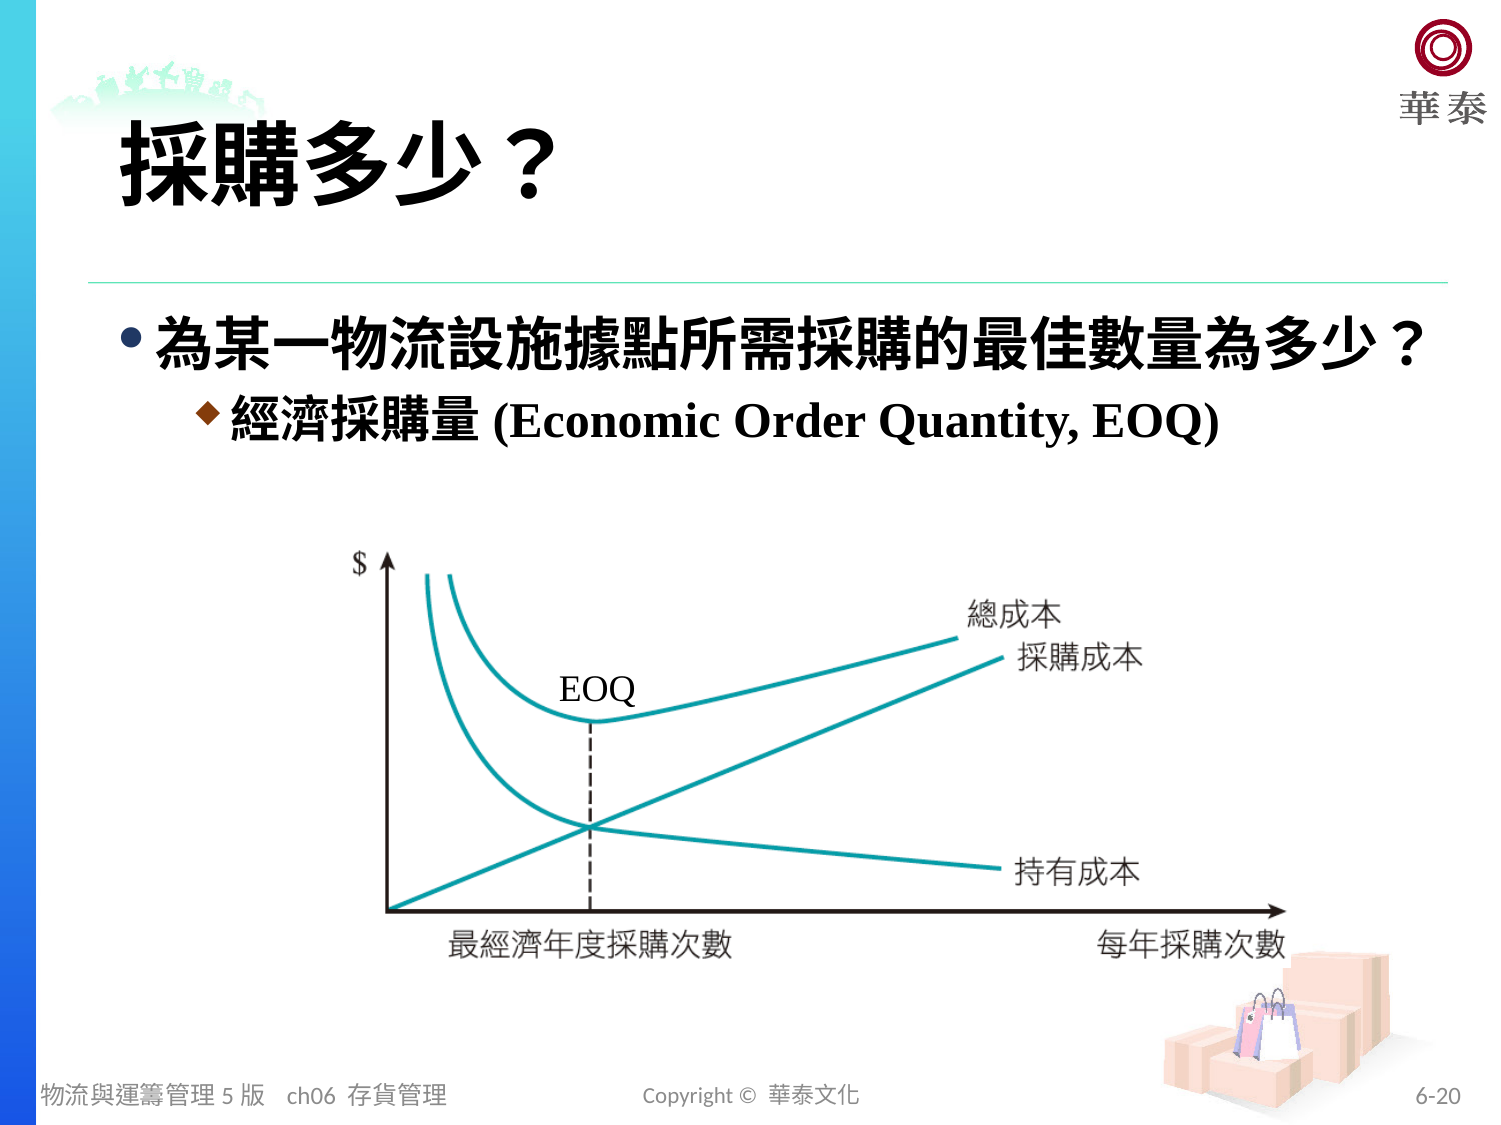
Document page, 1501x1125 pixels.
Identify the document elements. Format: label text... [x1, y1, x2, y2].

list 為某一物流設施據點所需採購的最佳數量為多少？ 經濟採購量(Economic Order Quantity, EOQ) [103, 299, 1398, 1014]
footer Copyright © 華泰文化 [524, 1064, 980, 1125]
picture [0, 0, 1501, 1125]
title 採購多少？ [103, 59, 1398, 278]
slide_number 物流與運籌管理5版 ch06 存貨管理 [25, 1064, 524, 1125]
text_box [345, 541, 1291, 968]
slide_number 6-20 [1161, 1064, 1477, 1125]
